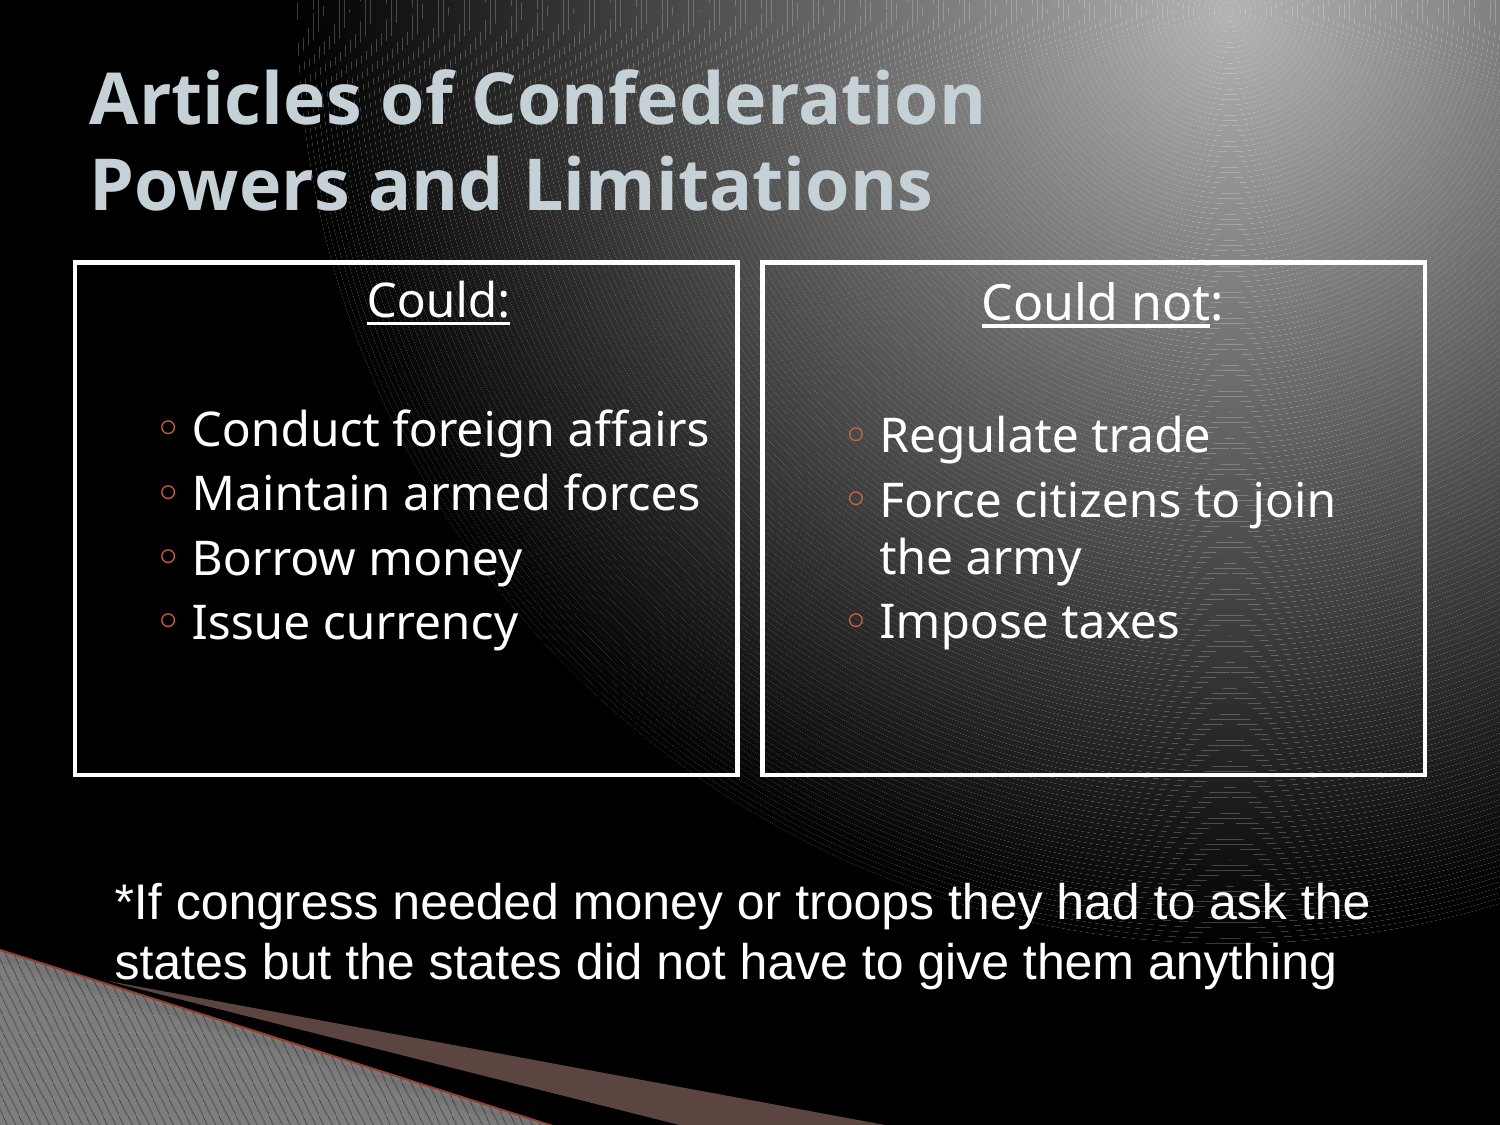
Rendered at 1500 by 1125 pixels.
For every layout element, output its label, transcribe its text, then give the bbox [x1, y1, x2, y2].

text_box *If congress needed money or troops they had to ask the states but the states did not have to give them anything [99, 862, 1438, 998]
list Could not: Regulate trade Force citizens to join the army Impose taxes [762, 262, 1425, 775]
list Could: Conduct foreign affairs Maintain armed forces Borrow money Issue currency [75, 262, 738, 775]
title Articles of Confederation Powers and Limitations [75, 45, 1425, 233]
picture [0, 952, 543, 1125]
